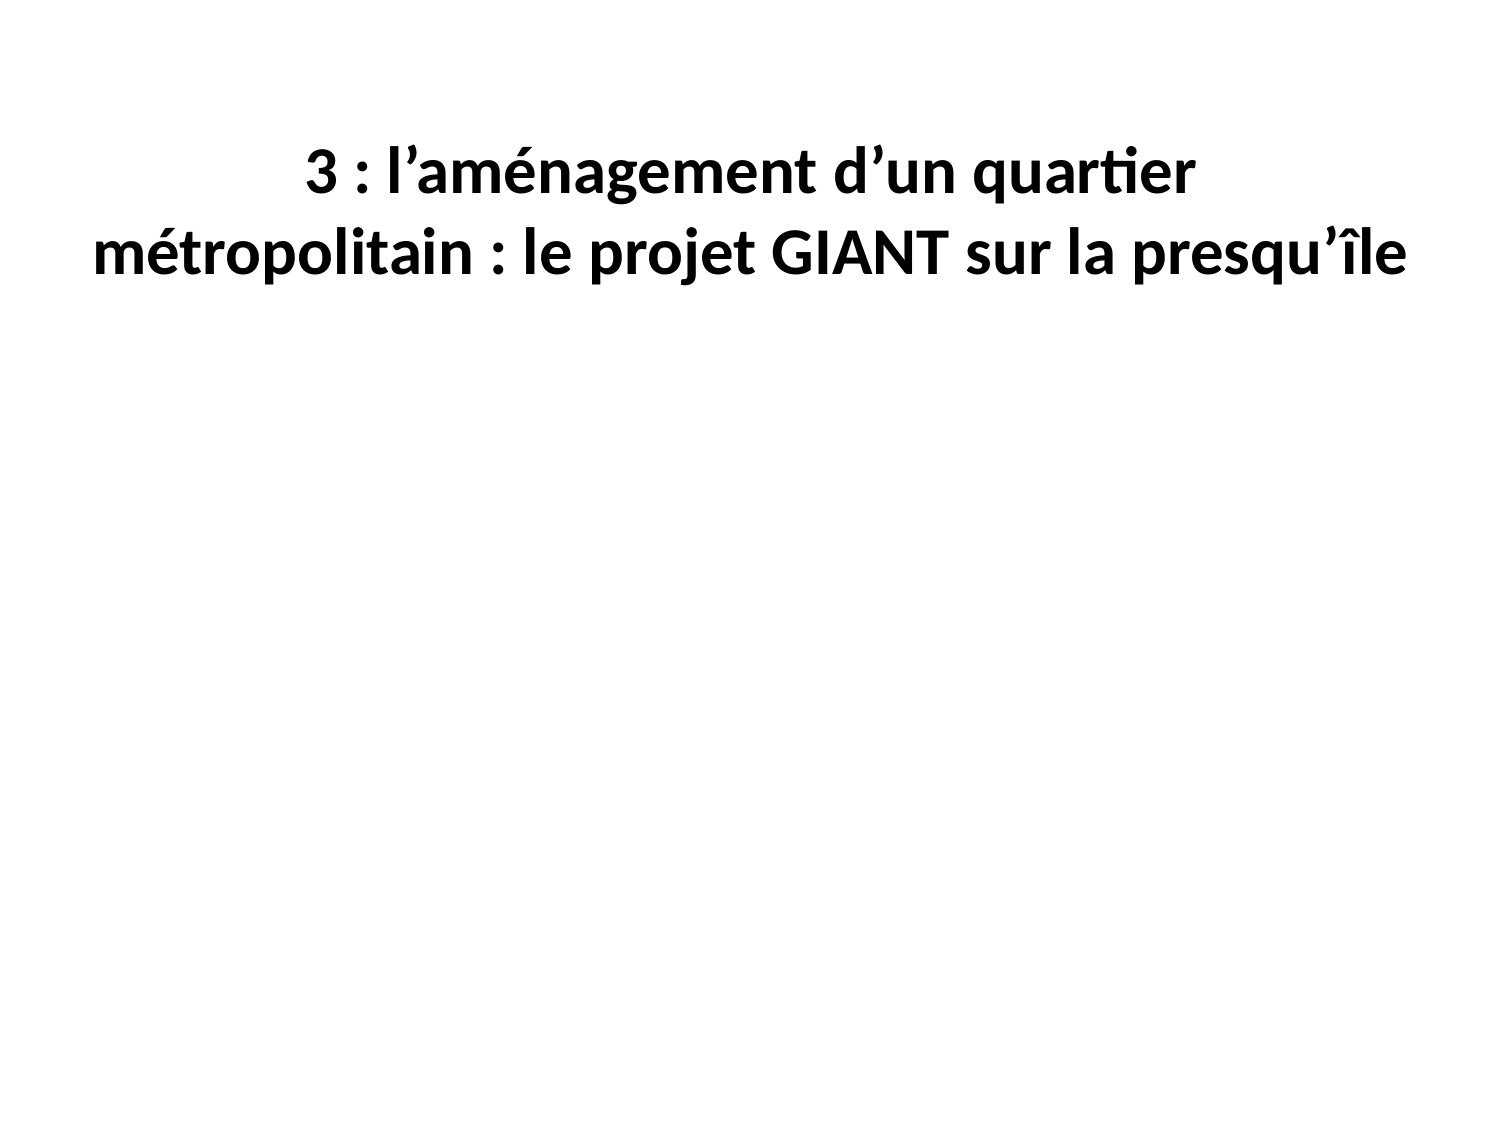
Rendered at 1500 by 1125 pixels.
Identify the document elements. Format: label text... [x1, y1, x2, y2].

title 3 : l’aménagement d’un quartier métropolitain : le projet GIANT sur la presqu’île [76, 113, 1427, 302]
